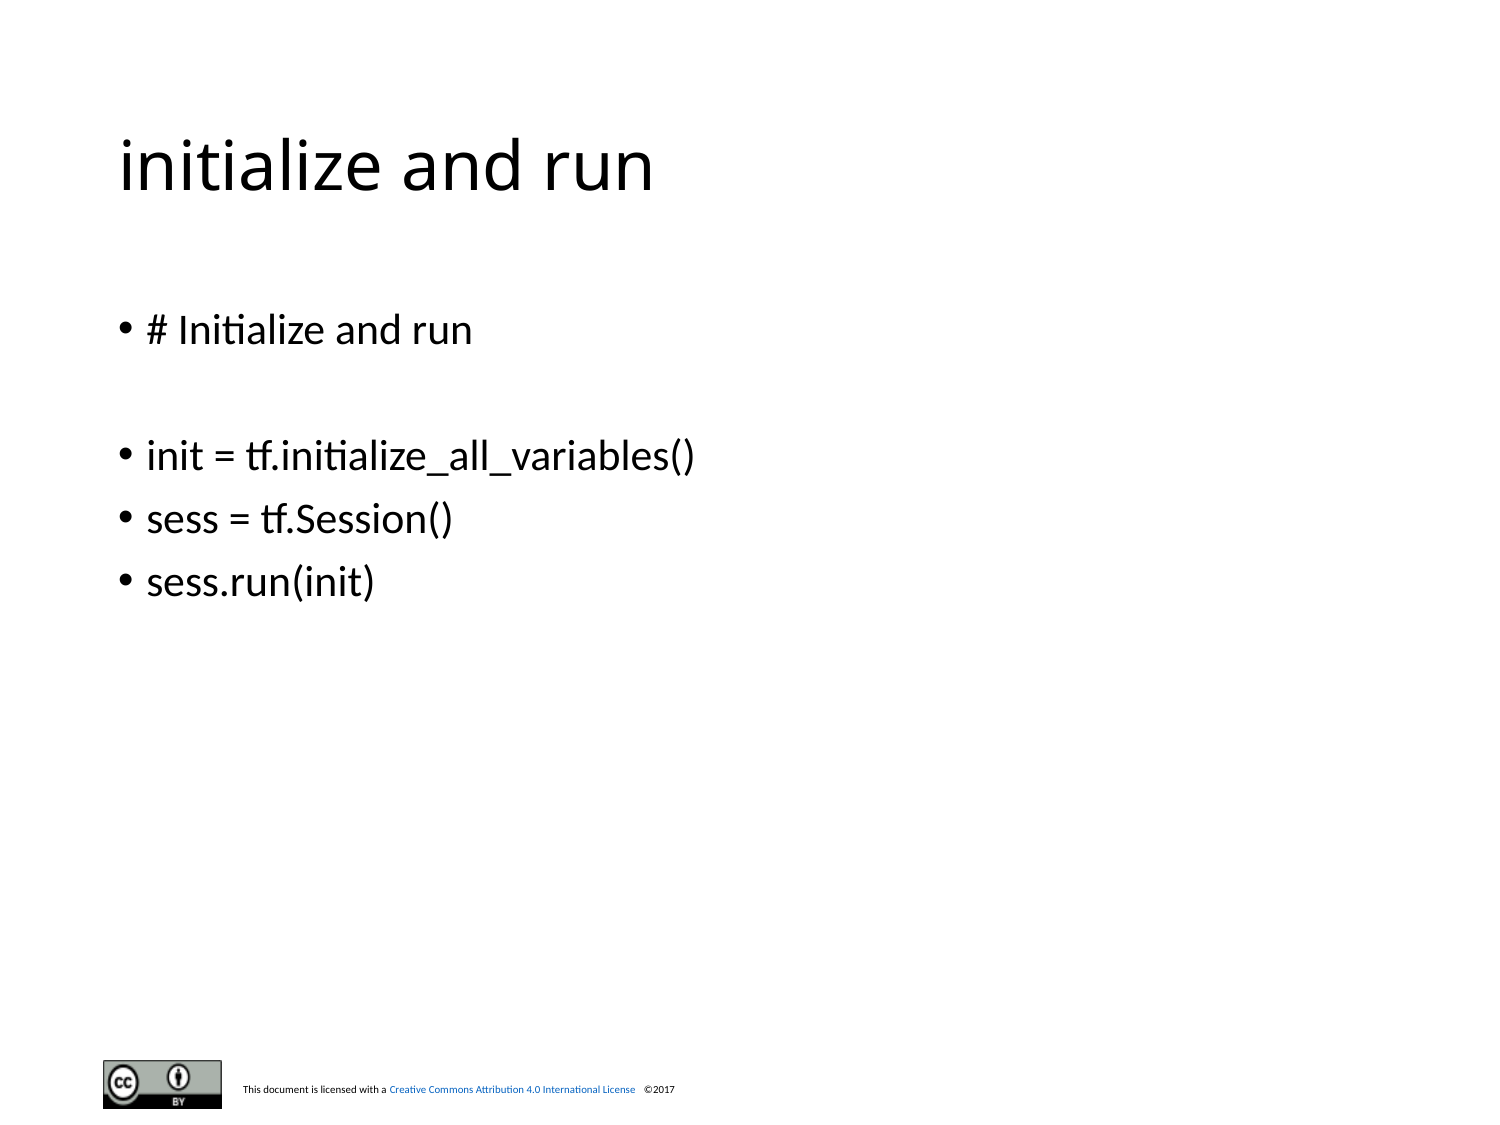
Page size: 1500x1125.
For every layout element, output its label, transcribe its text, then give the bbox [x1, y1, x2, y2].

list # Initialize and run init = tf.initialize_all_variables() sess = tf.Session() sess.run(init) [103, 299, 1397, 1014]
title initialize and run [103, 59, 1397, 278]
picture [103, 1060, 222, 1109]
